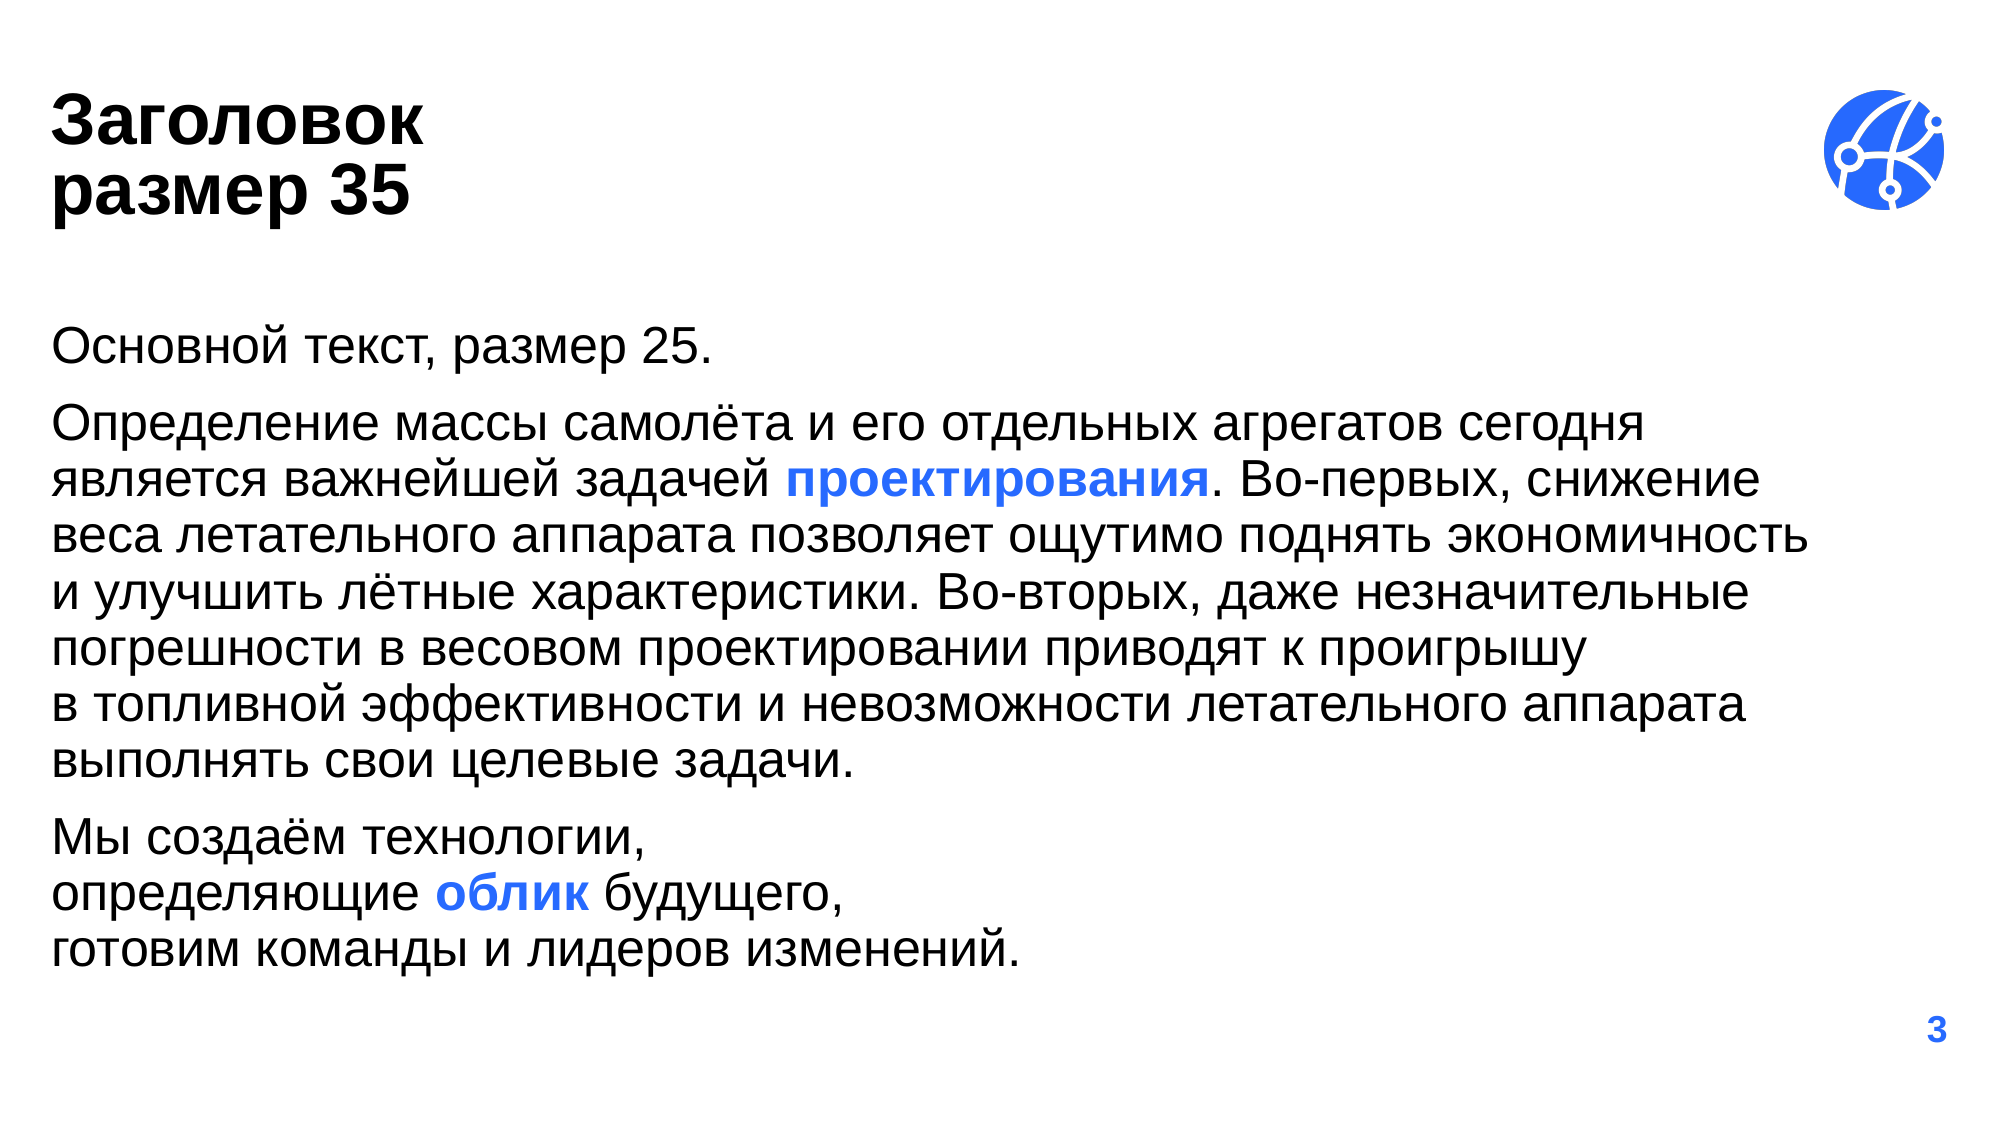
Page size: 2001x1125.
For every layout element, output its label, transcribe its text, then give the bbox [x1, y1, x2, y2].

title Заголовок размер 35 [35, 80, 1761, 299]
picture [1824, 90, 1944, 210]
list Основной текст, размер 25. Определение массы самолёта и его отдельных агрегатов сегодня является важнейшей задачей проектирования. Во-первых, снижение веса летательного аппарата позволяет ощутимо поднять экономичность и улучшить лётные характеристики. Во-вторых, даже незначительные погрешности в весовом проектировании приводят к проигрышу в топливной эффективности и невозможности летательного аппарата выполнять свои целевые задачи. Мы создаём технологии, определяющие облик будущего, готовим команды и лидеров изменений. [36, 311, 1836, 1026]
slide_number 3 [1512, 997, 1963, 1058]
